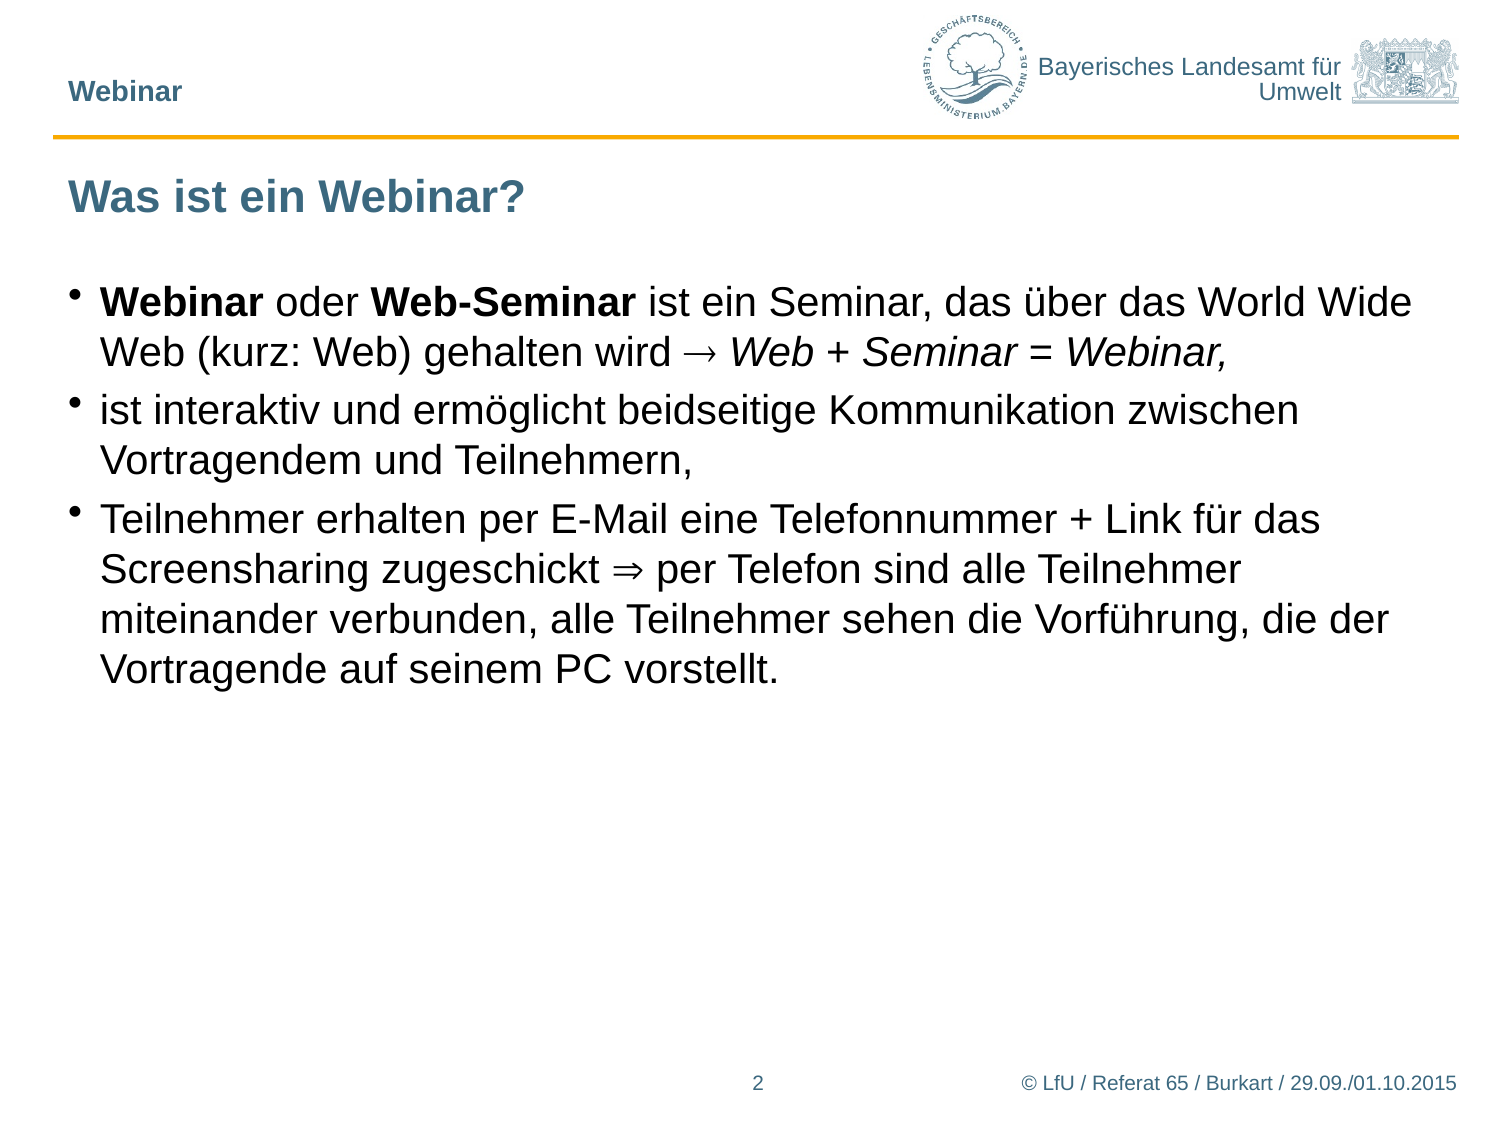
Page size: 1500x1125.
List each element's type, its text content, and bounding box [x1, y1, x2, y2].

picture [923, 15, 1027, 119]
list Webinar oder Web-Seminar ist ein Seminar, das über das World Wide Web (kurz: Web) gehalten wird  Web + Seminar = Webinar, ist interaktiv und ermöglicht beidseitige Kommunikation zwischen Vortragendem und Teilnehmern, Teilnehmer erhalten per E-Mail eine Telefonnummer + Link für das Screensharing zugeschickt  per Telefon sind alle Teilnehmer miteinander verbunden, alle Teilnehmer sehen die Vorführung, die der Vortragende auf seinem PC vorstellt. [53, 267, 1459, 1038]
picture [1351, 38, 1459, 104]
footer © LfU / Referat 65 / Burkart / 29.09./01.10.2015 [868, 1062, 1473, 1109]
title Was ist ein Webinar? [53, 153, 1459, 236]
slide_number Webinar [53, 36, 904, 115]
slide_number 2 [718, 1062, 798, 1109]
